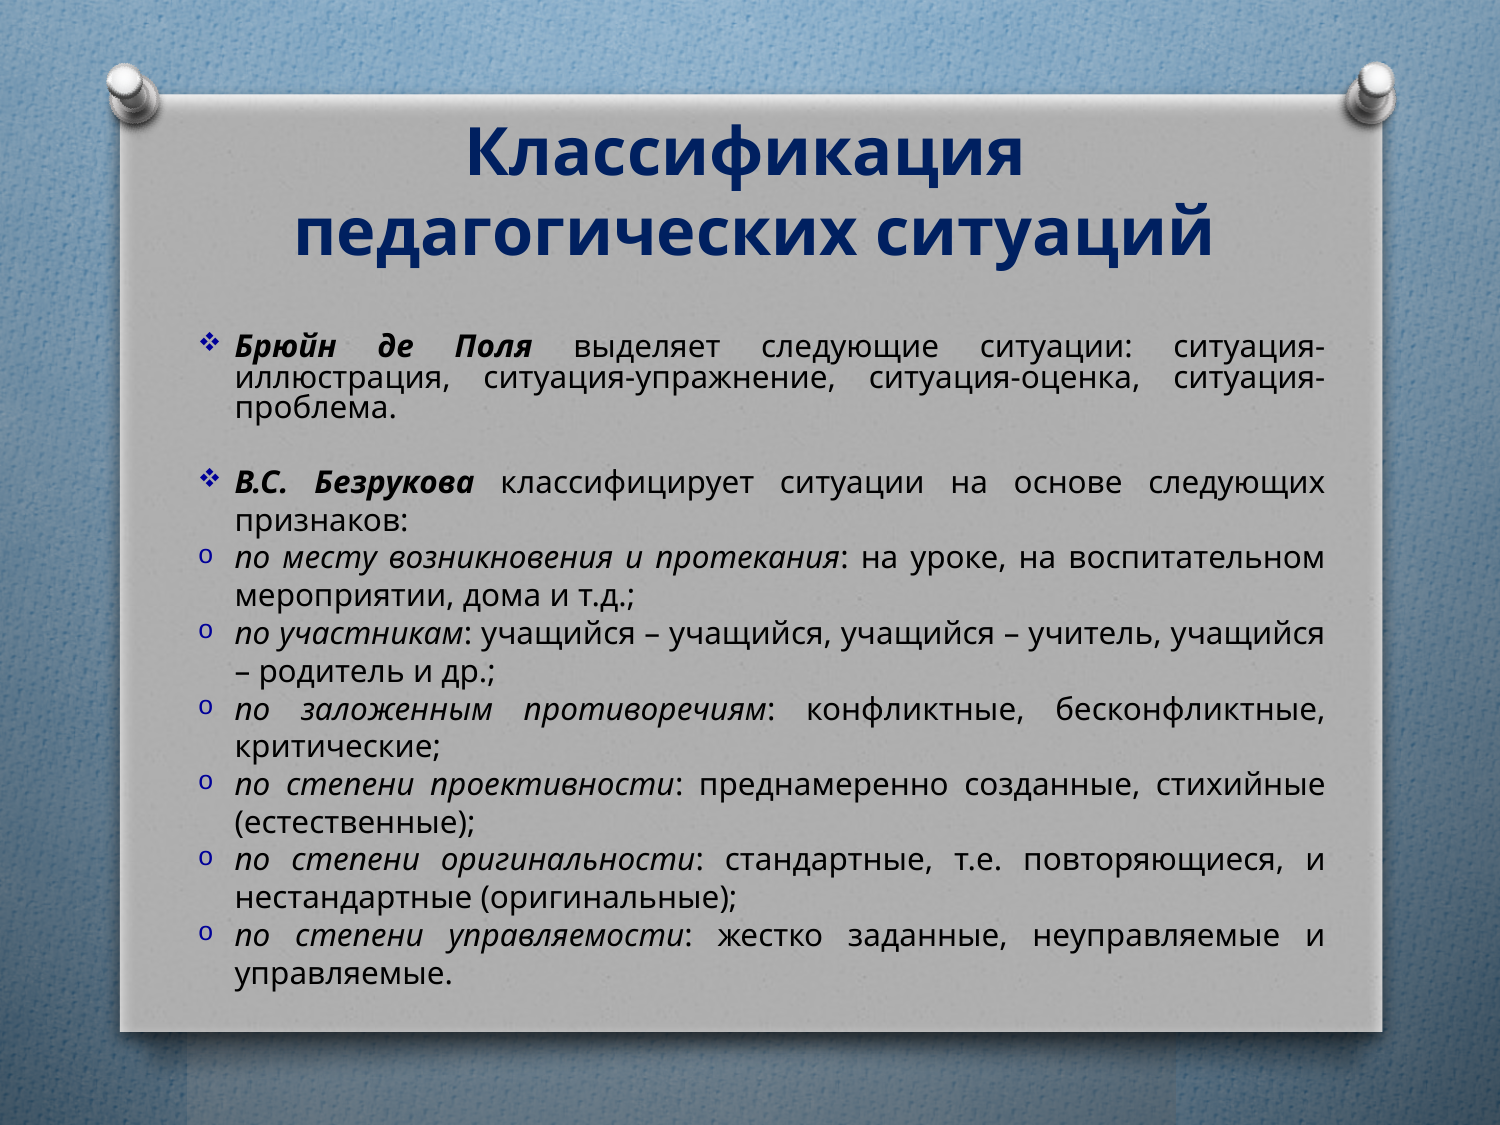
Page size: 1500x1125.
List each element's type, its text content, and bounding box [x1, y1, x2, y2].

title Классификация педагогических ситуаций [183, 90, 1326, 288]
picture [1317, 35, 1439, 156]
list Брюйн де Поля выделяет следующие ситуации: ситуация-иллюстрация, ситуация-упражнение, ситуация-оценка, ситуация-проблема. В.С. Безрукова классифицирует ситуации на основе следующих признаков: по месту возникновения и протекания: на уроке, на воспитательном мероприятии, дома и т.д.; по участникам: учащийся – учащийся, учащийся – учитель, учащийся – родитель и др.; по заложенным противоречиям: конфликтные, бесконфликтные, критические; по степени проективности: преднамеренно созданные, стихийные (естественные); по степени оригинальности: стандартные, т.е. повторяющиеся, и нестандартные (оригинальные); по степени управляемости: жестко заданные, неуправляемые и управляемые. [183, 326, 1341, 1002]
picture [75, 29, 198, 153]
